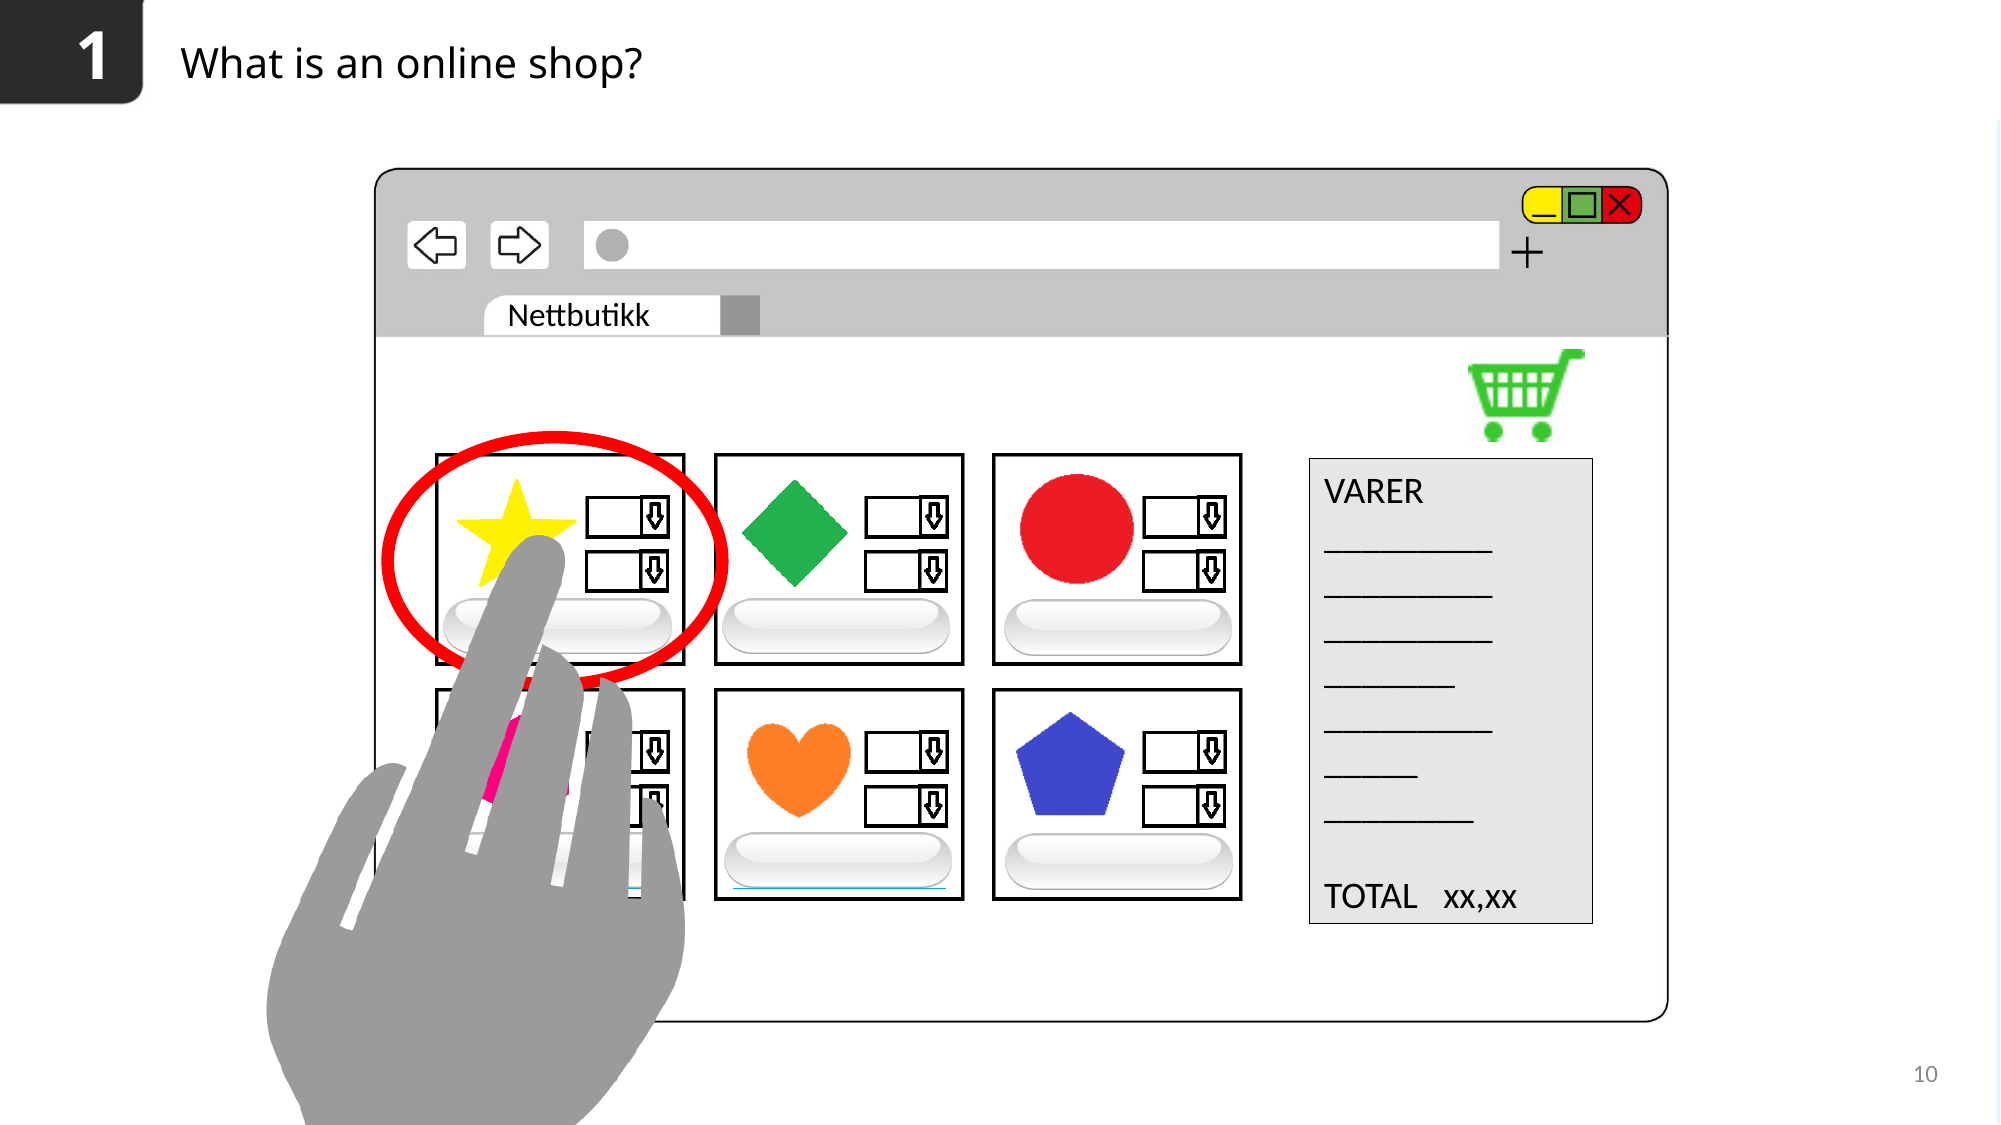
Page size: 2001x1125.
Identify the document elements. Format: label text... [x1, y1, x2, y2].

slide_number 10 [1733, 1042, 1954, 1103]
picture [0, 0, 2000, 1125]
title What is an online shop? [165, 34, 1864, 95]
